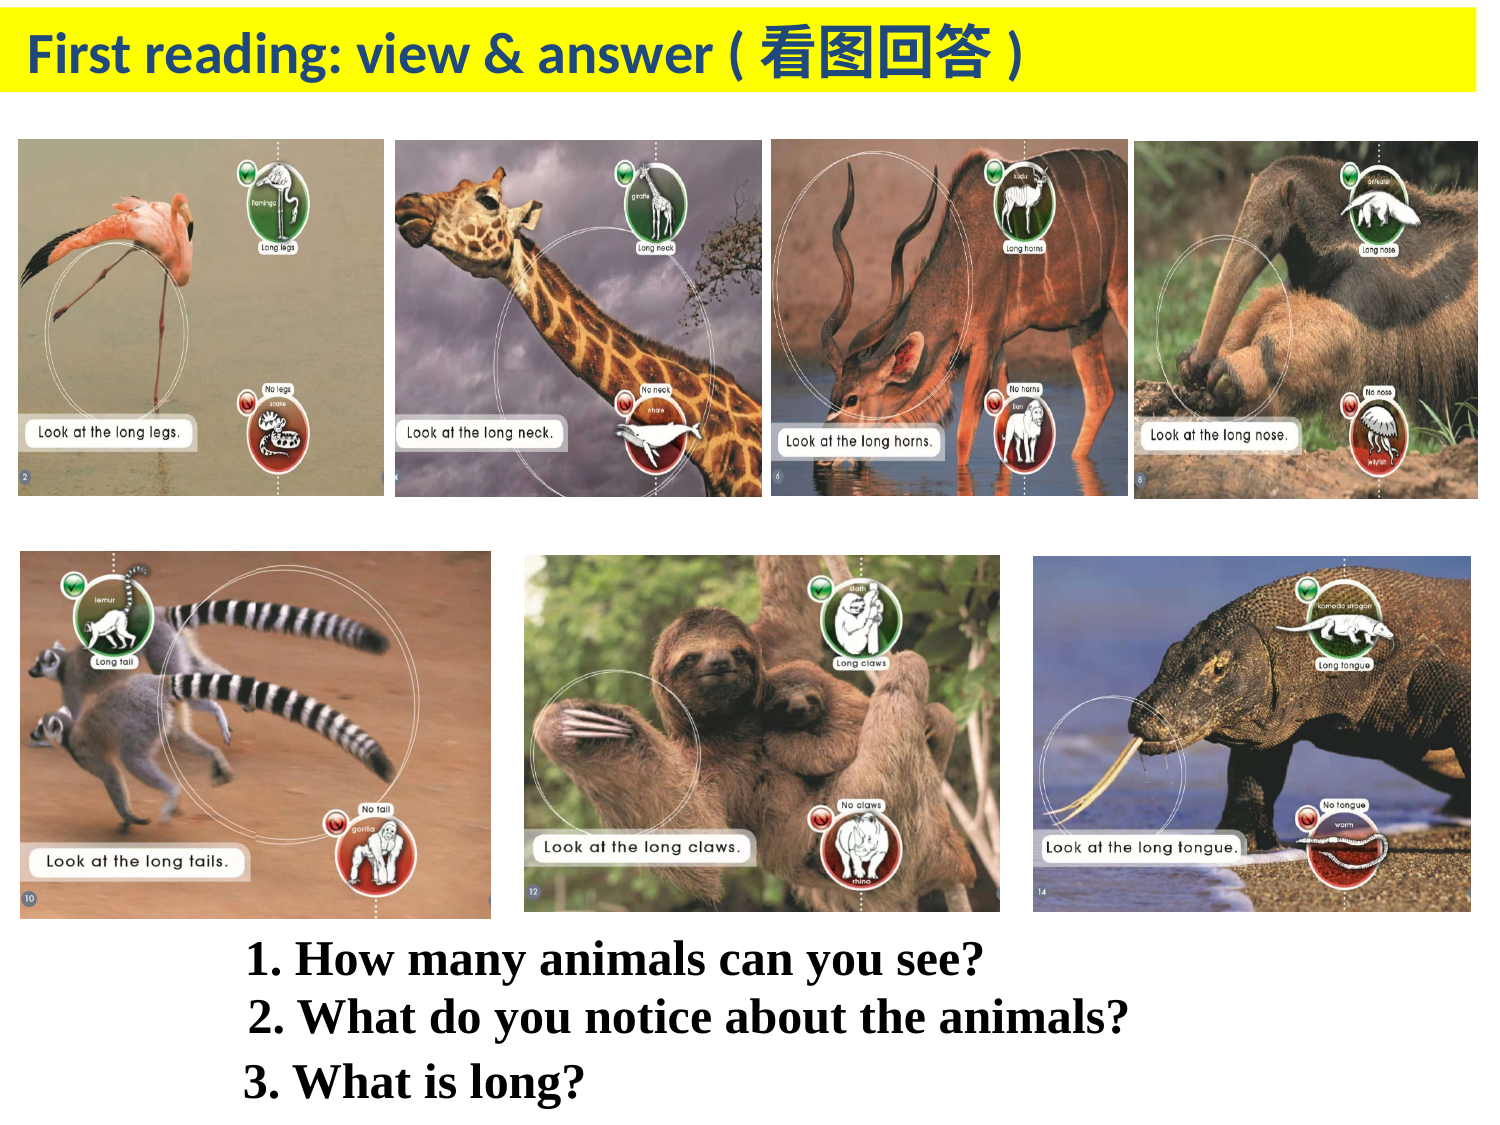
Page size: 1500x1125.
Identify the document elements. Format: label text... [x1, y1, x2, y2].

text_box 1. How many animals can you see? [230, 918, 1001, 994]
picture [18, 139, 385, 496]
picture [523, 555, 1000, 913]
picture [1134, 141, 1478, 499]
picture [1033, 556, 1471, 913]
picture [20, 550, 491, 919]
text_box 3. What is long? [228, 1040, 602, 1116]
text_box First reading: view & answer (看图回答) [0, 7, 1477, 93]
text_box 2. What do you notice about the animals? [232, 975, 1146, 1111]
picture [771, 139, 1129, 496]
picture [395, 139, 763, 497]
